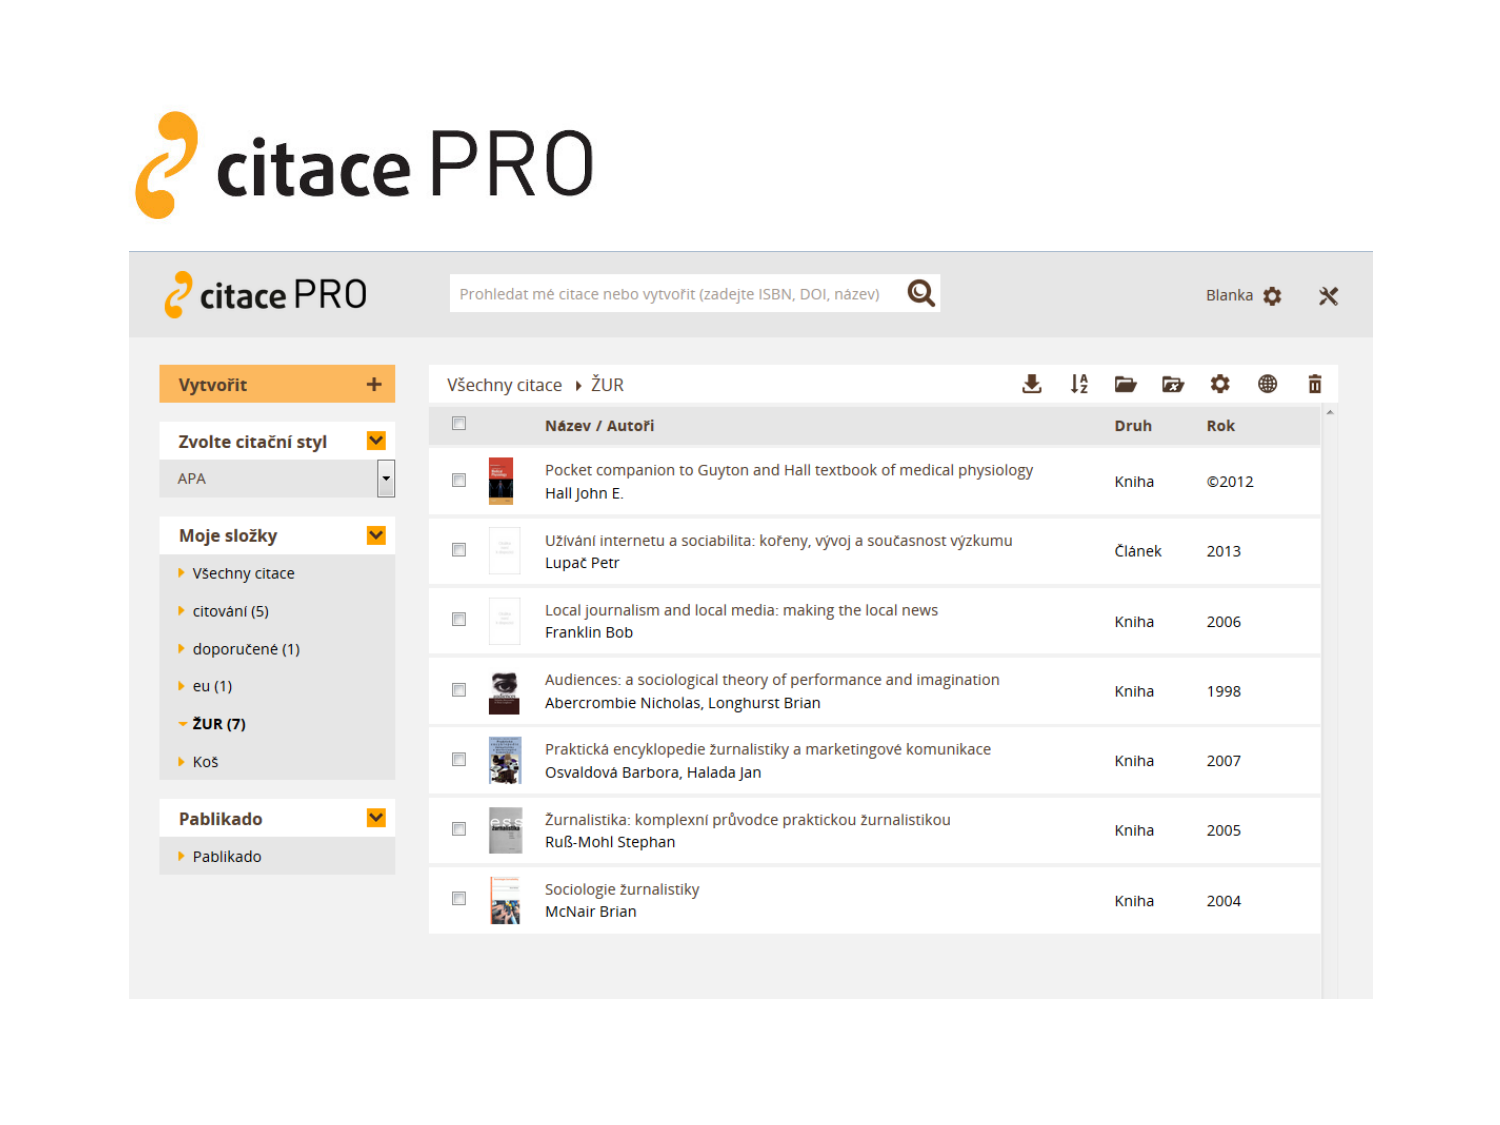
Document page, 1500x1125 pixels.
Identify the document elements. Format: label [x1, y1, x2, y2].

list [129, 251, 1373, 999]
picture [103, 79, 635, 253]
